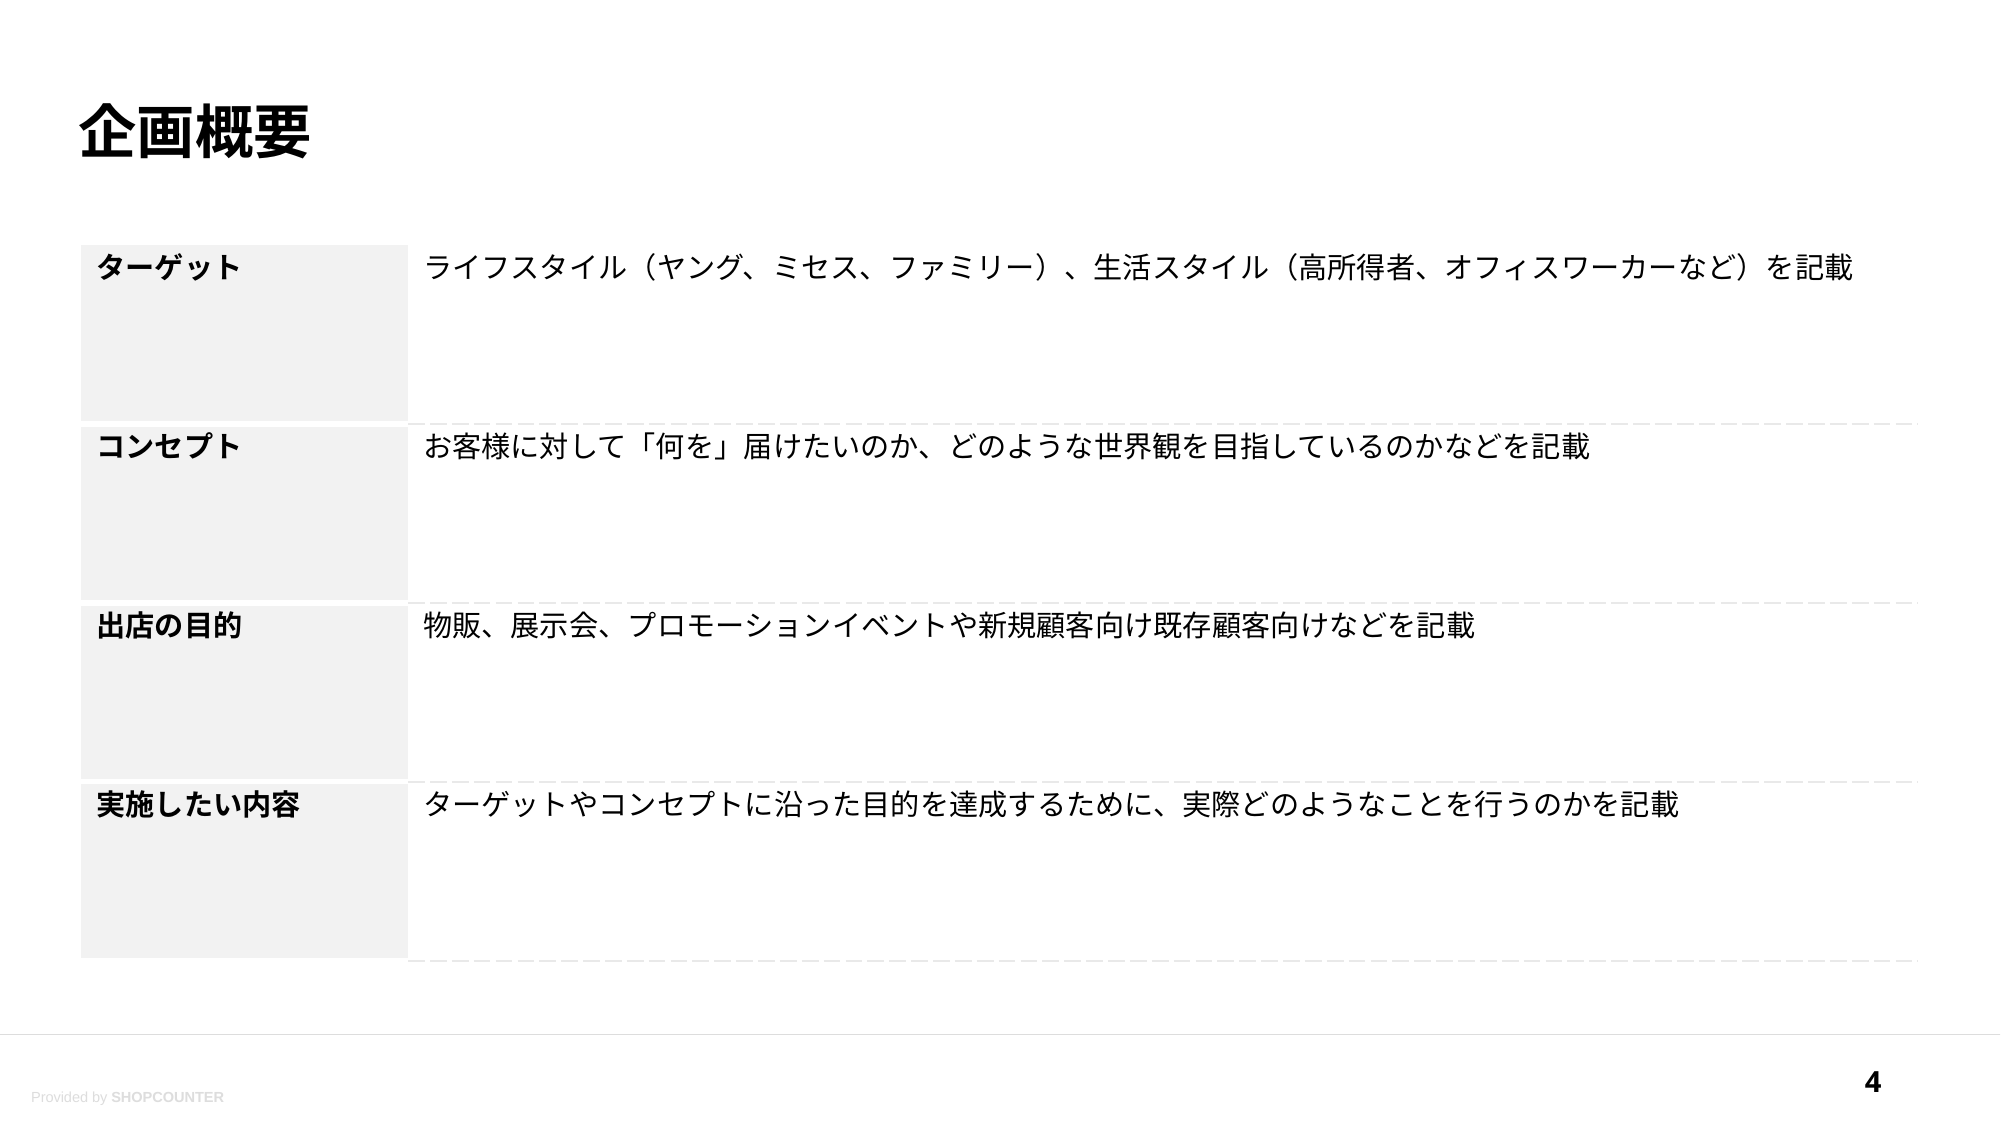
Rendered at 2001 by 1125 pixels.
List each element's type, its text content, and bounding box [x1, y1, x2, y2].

table_cell ターゲットやコンセプトに沿った目的を達成するために、実際どのようなことを行うのかを記載 [408, 782, 1918, 961]
slide_number 4 [1742, 1055, 1897, 1102]
table_header ターゲット [81, 245, 408, 421]
table_cell 物販、展示会、プロモーションイベントや新規顧客向け既存顧客向けなどを記載 [408, 603, 1918, 782]
table_header ライフスタイル（ヤング、ミセス、ファミリー）、生活スタイル（高所得者、オフィスワーカーなど）を記載 [408, 245, 1918, 424]
title 企画概要 [55, 90, 1945, 174]
table_cell お客様に対して「何を」届けたいのか、どのような世界観を目指しているのかなどを記載 [408, 424, 1918, 603]
table_cell 実施したい内容 [81, 784, 408, 958]
table_cell コンセプト [81, 427, 408, 600]
table_cell 出店の目的 [81, 606, 408, 779]
